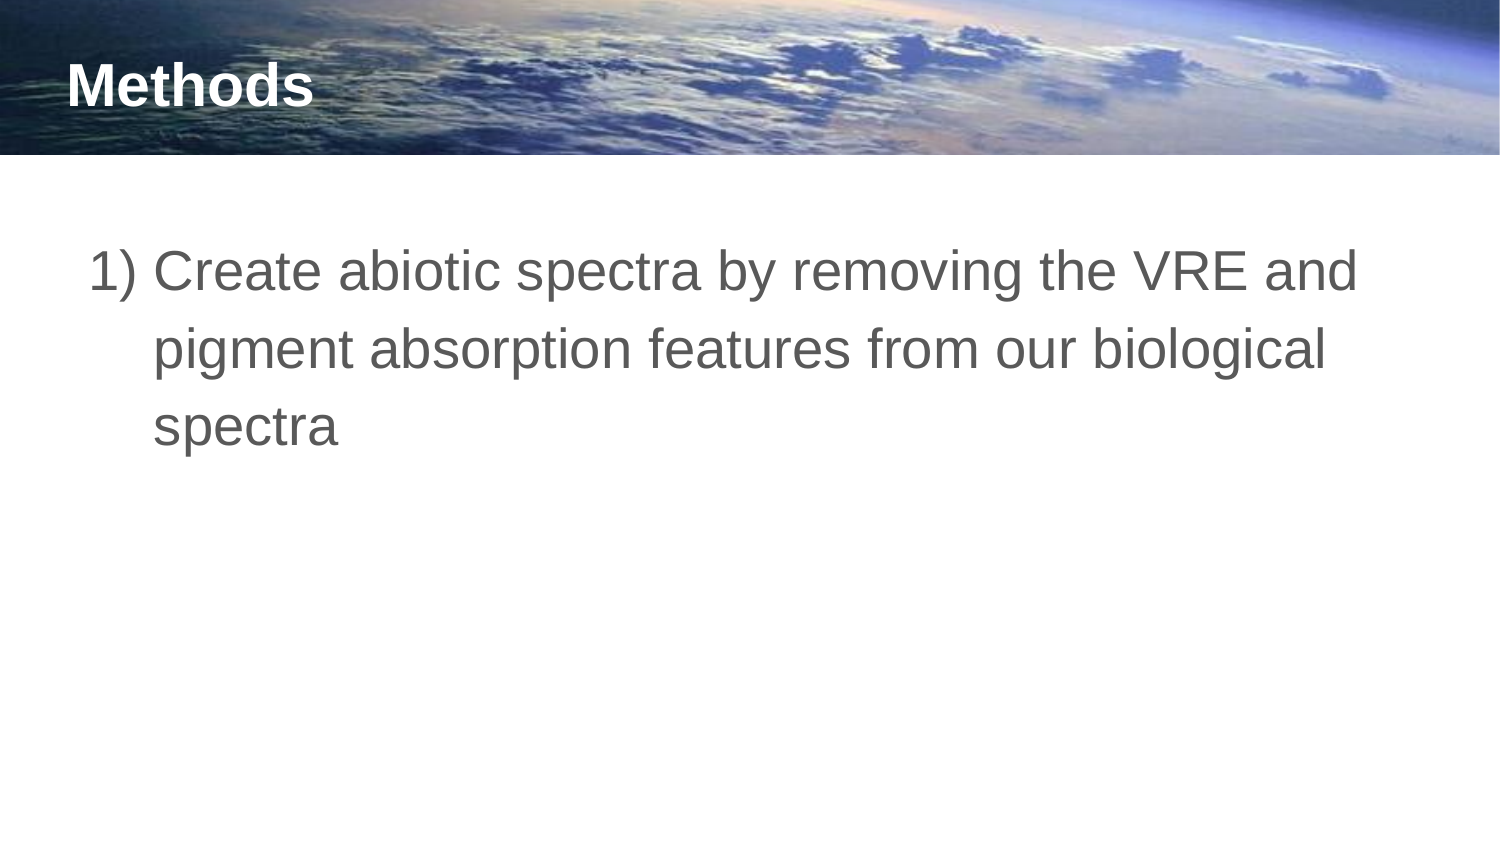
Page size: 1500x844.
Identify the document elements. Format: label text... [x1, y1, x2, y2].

list Create abiotic spectra by removing the VRE and pigment absorption features from our biological spectra [63, 209, 1449, 497]
picture [0, 0, 1500, 155]
